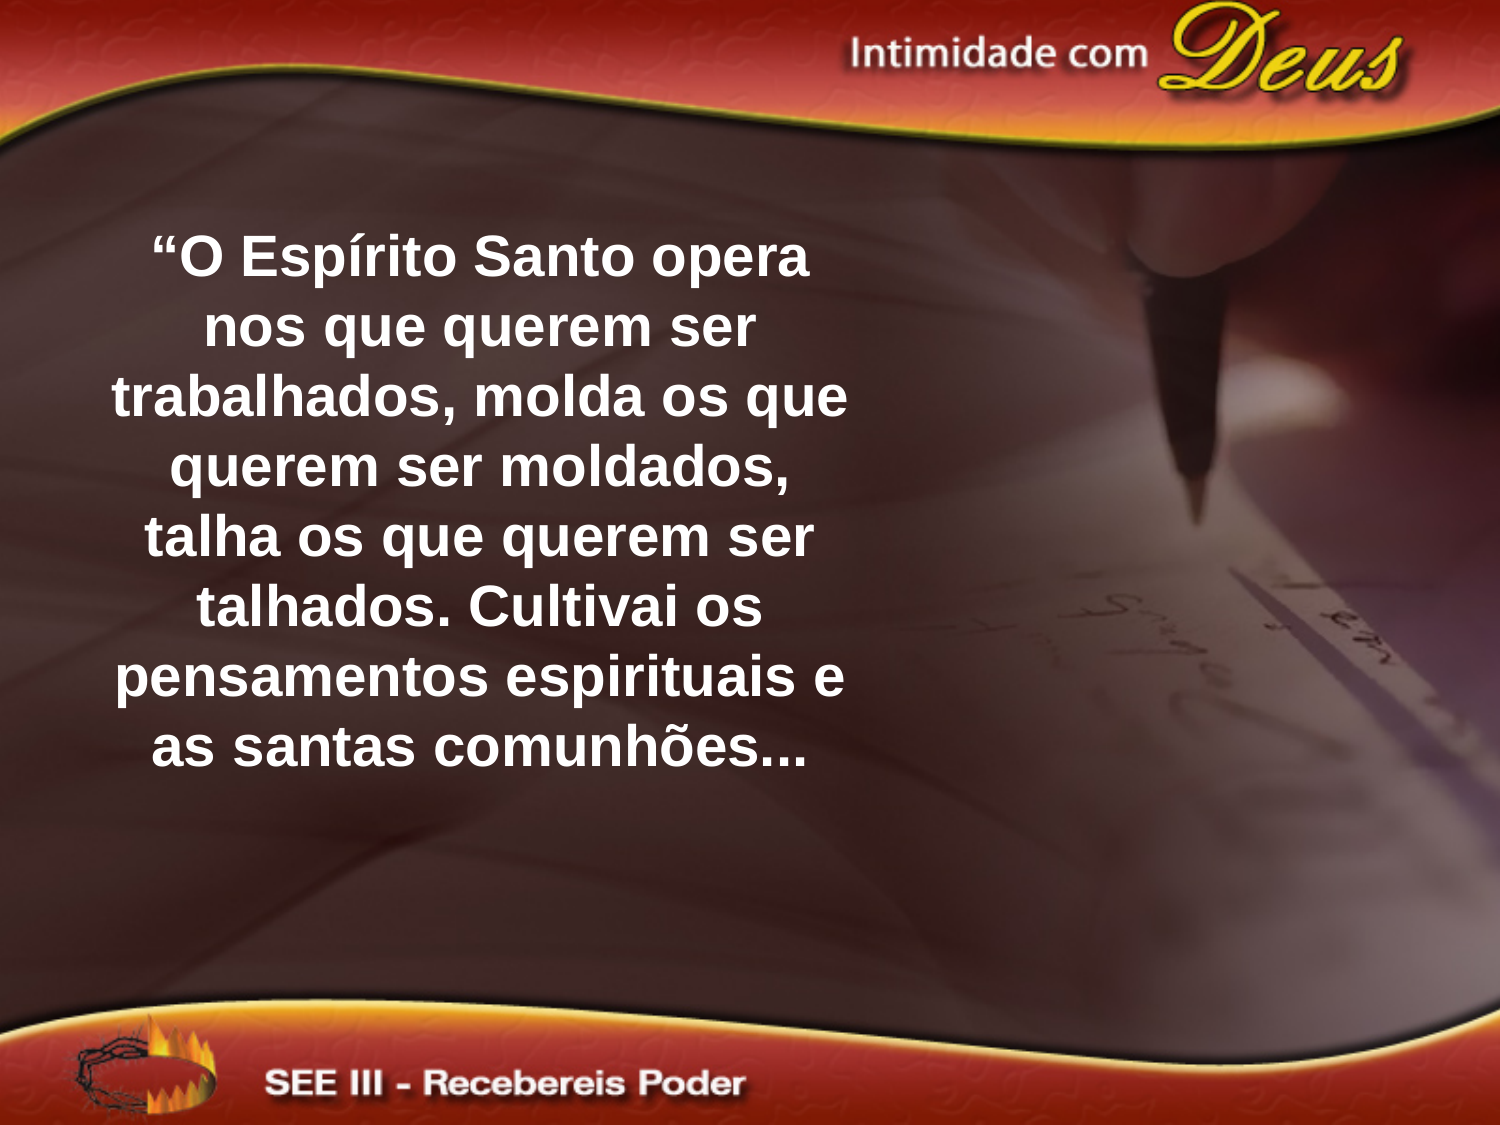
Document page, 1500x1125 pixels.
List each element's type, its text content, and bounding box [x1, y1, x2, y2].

picture [0, 0, 1500, 1125]
text_box “O Espírito Santo opera nos que querem ser trabalhados, molda os que querem ser moldados, talha os que querem ser talhados. Cultivai os pensamentos espirituais e as santas comunhões... [93, 210, 868, 786]
